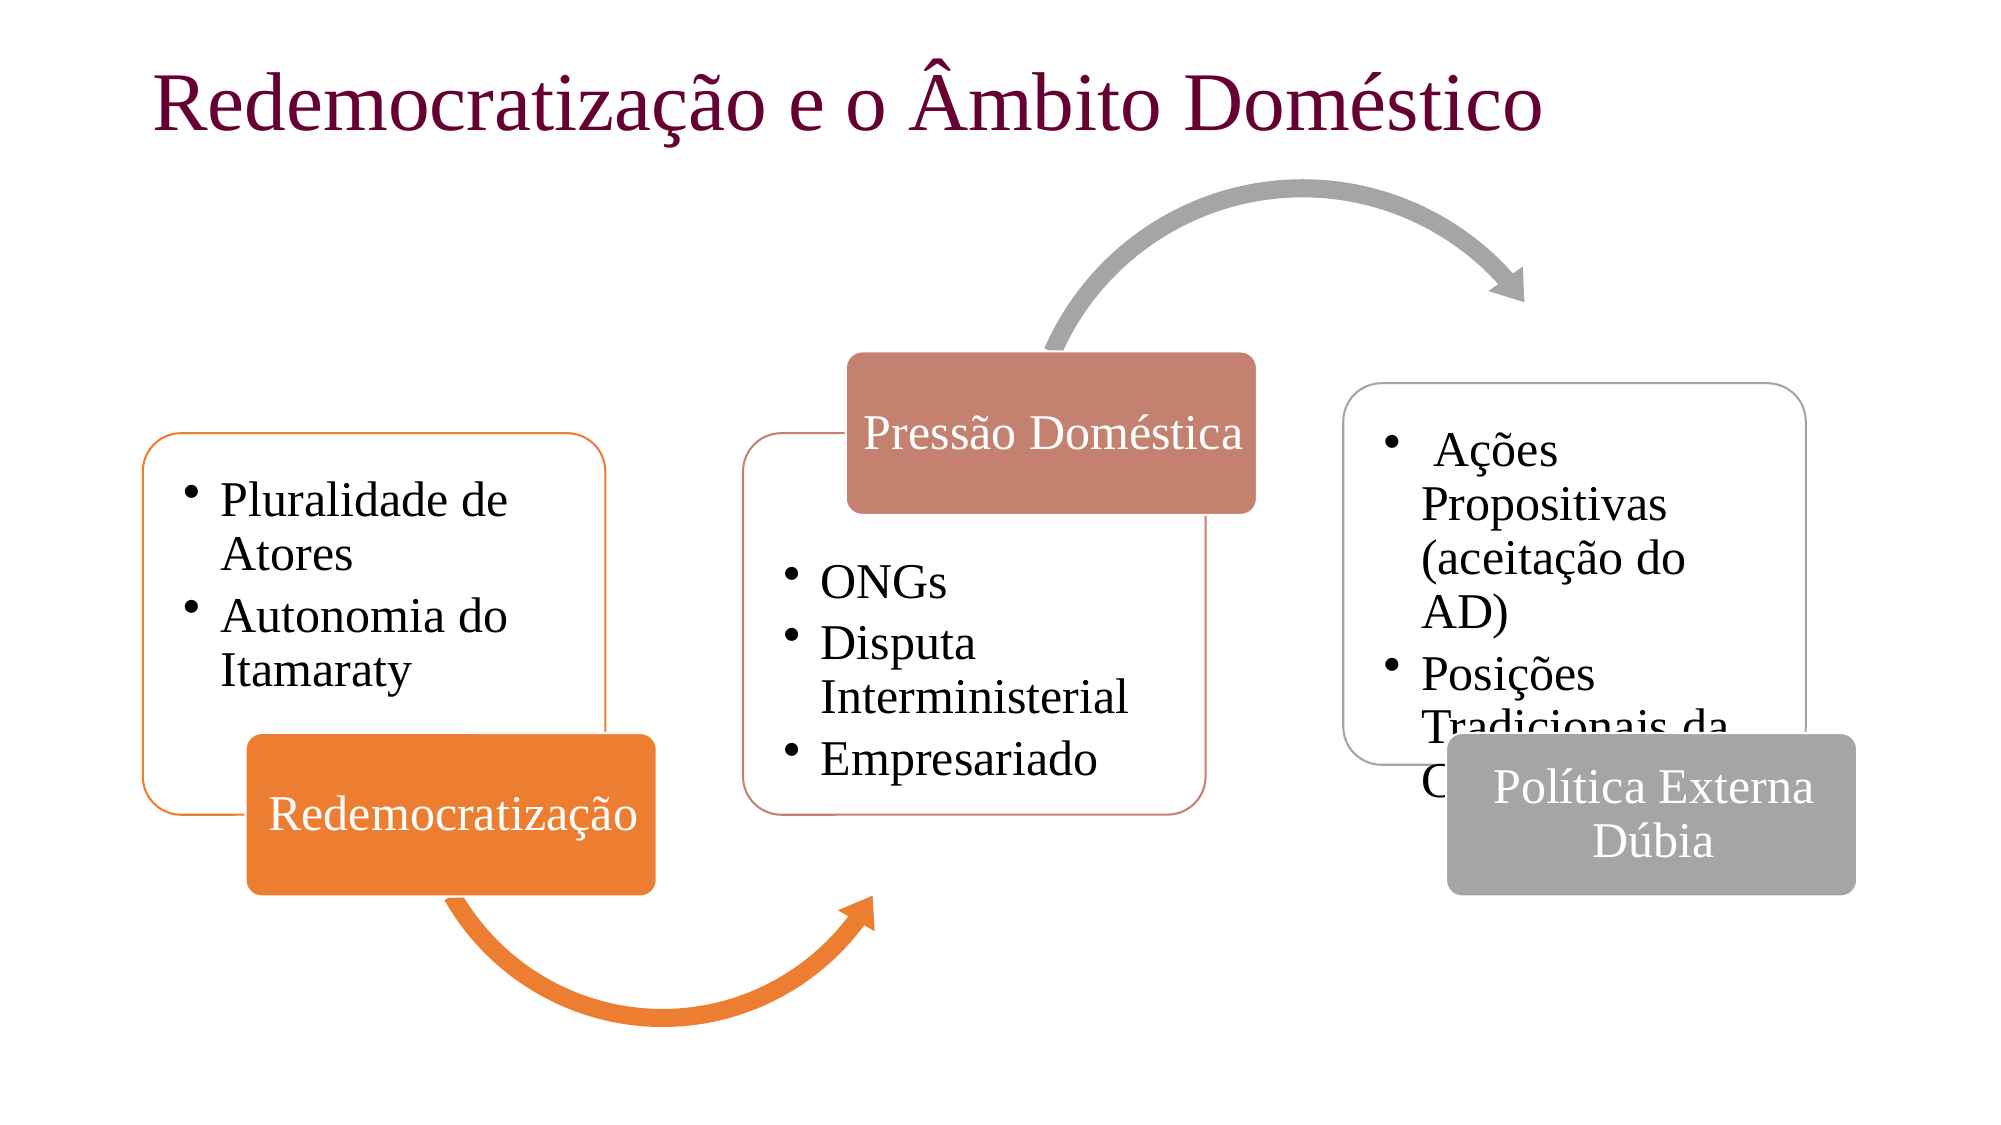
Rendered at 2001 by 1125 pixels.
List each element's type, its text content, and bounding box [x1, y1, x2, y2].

title Redemocratização e o Âmbito Doméstico [137, 23, 1863, 185]
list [137, 234, 1863, 1014]
